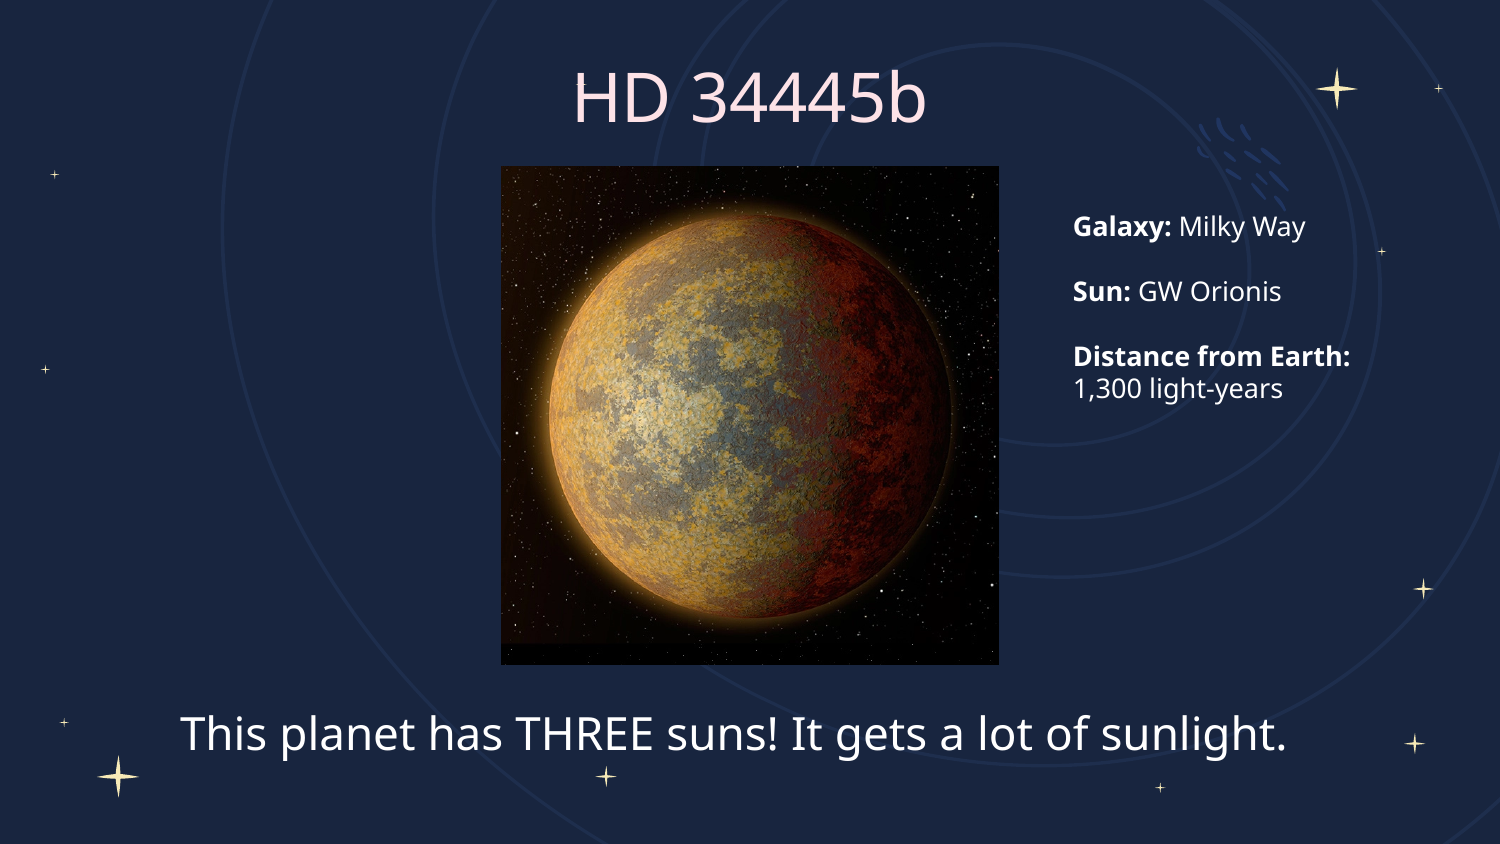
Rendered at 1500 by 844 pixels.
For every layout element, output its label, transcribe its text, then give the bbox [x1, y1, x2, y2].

picture [500, 166, 999, 665]
title HD 34445b [51, 48, 1449, 142]
text_box Galaxy: Milky Way Sun: GW Orionis Distance from Earth: 1,300 light-years [1057, 194, 1430, 490]
list This planet has THREE suns! It gets a lot of sunlight. [35, 689, 1434, 734]
